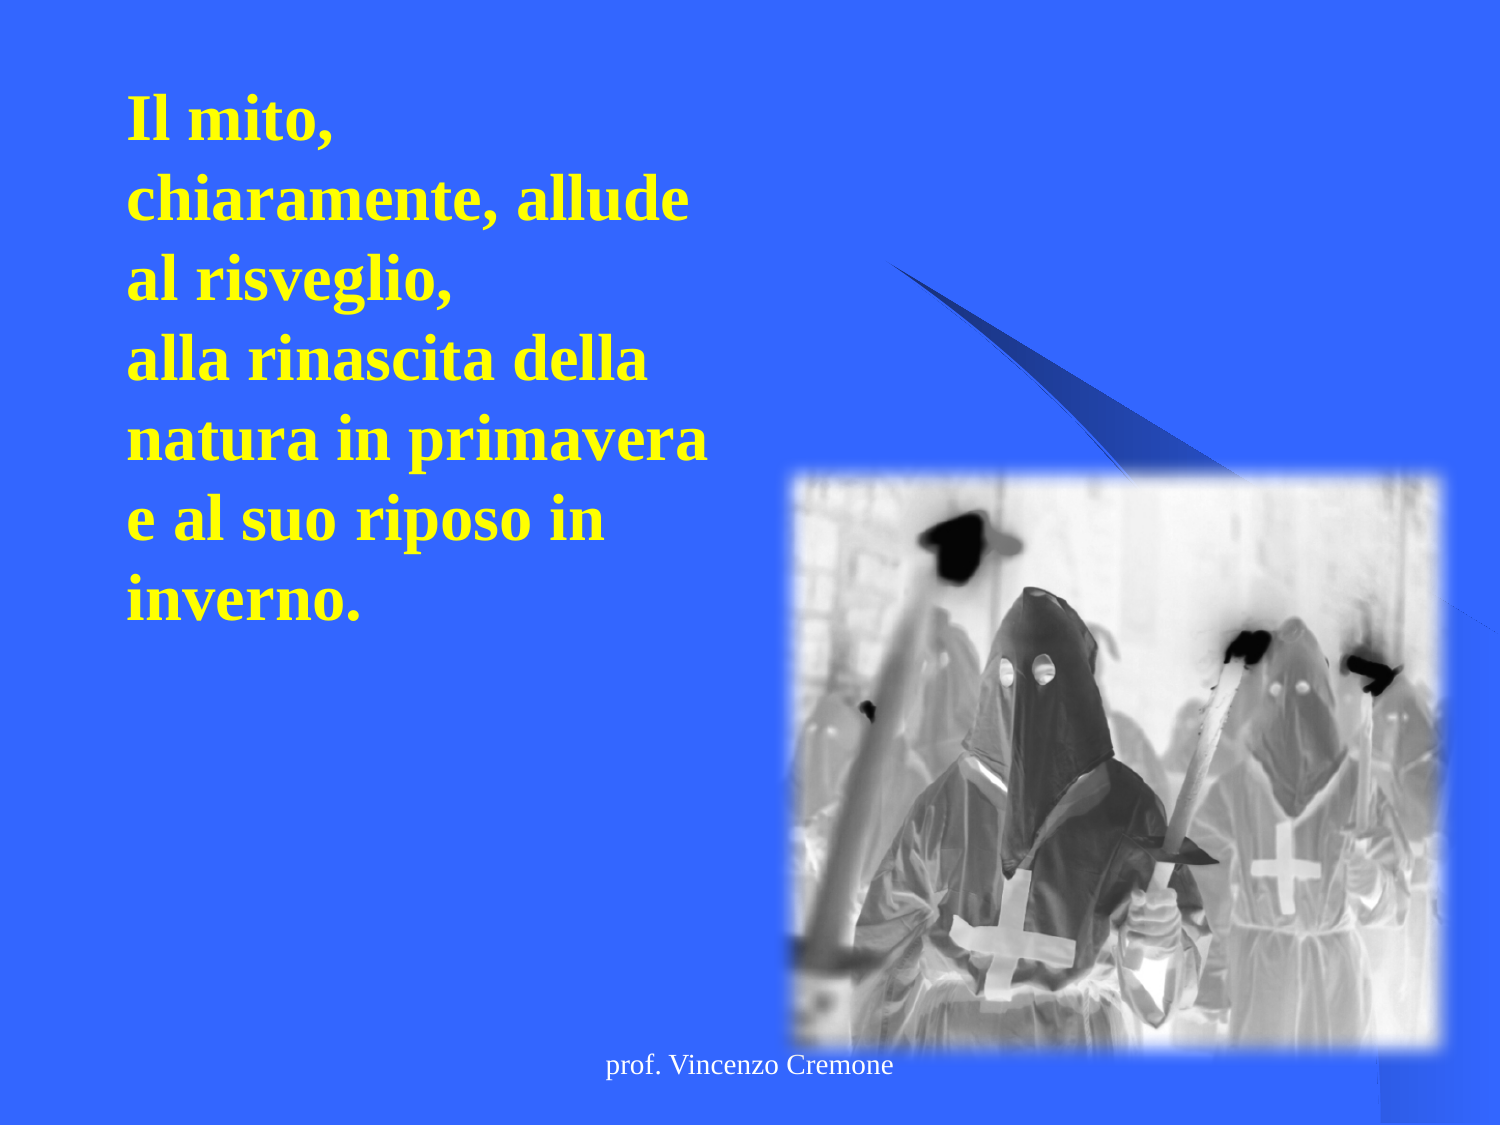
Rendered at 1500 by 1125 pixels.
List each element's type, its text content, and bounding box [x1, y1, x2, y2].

text_box Il mito, chiaramente, allude al risveglio, alla rinascita della natura in primavera e al suo riposo in inverno. [112, 66, 727, 641]
picture [773, 455, 1459, 1067]
footer prof. Vincenzo Cremone [512, 1024, 988, 1101]
